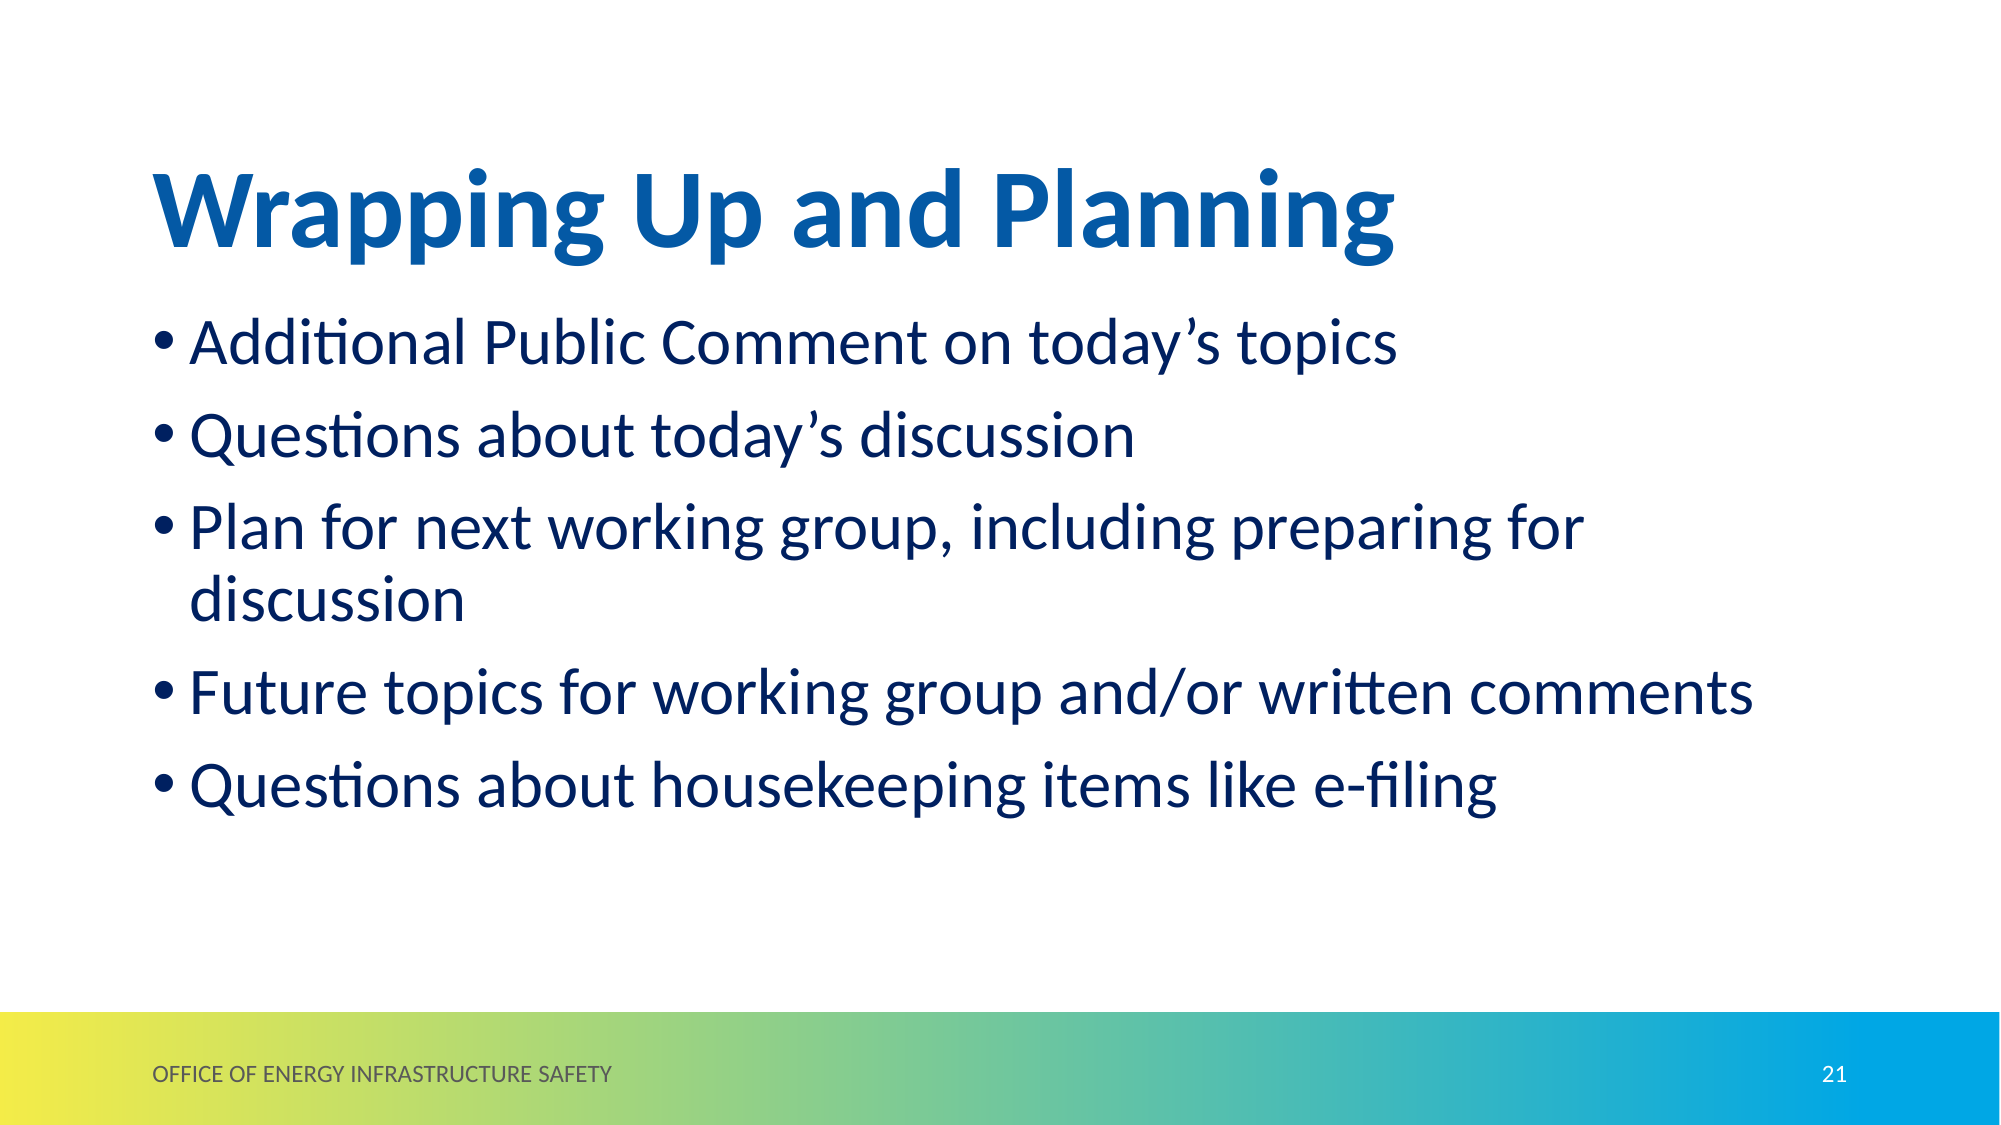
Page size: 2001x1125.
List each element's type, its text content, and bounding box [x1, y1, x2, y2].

title Wrapping Up and Planning [137, 61, 1863, 279]
list Additional Public Comment on today’s topics Questions about today’s discussion Plan for next working group, including preparing for discussion Future topics for working group and/or written comments Questions about housekeeping items like e-filing [137, 299, 1863, 953]
slide_number 21 [1745, 1042, 1863, 1103]
footer OFFICE OF ENERGY INFRASTRUCTURE SAFETY [137, 1042, 1338, 1103]
